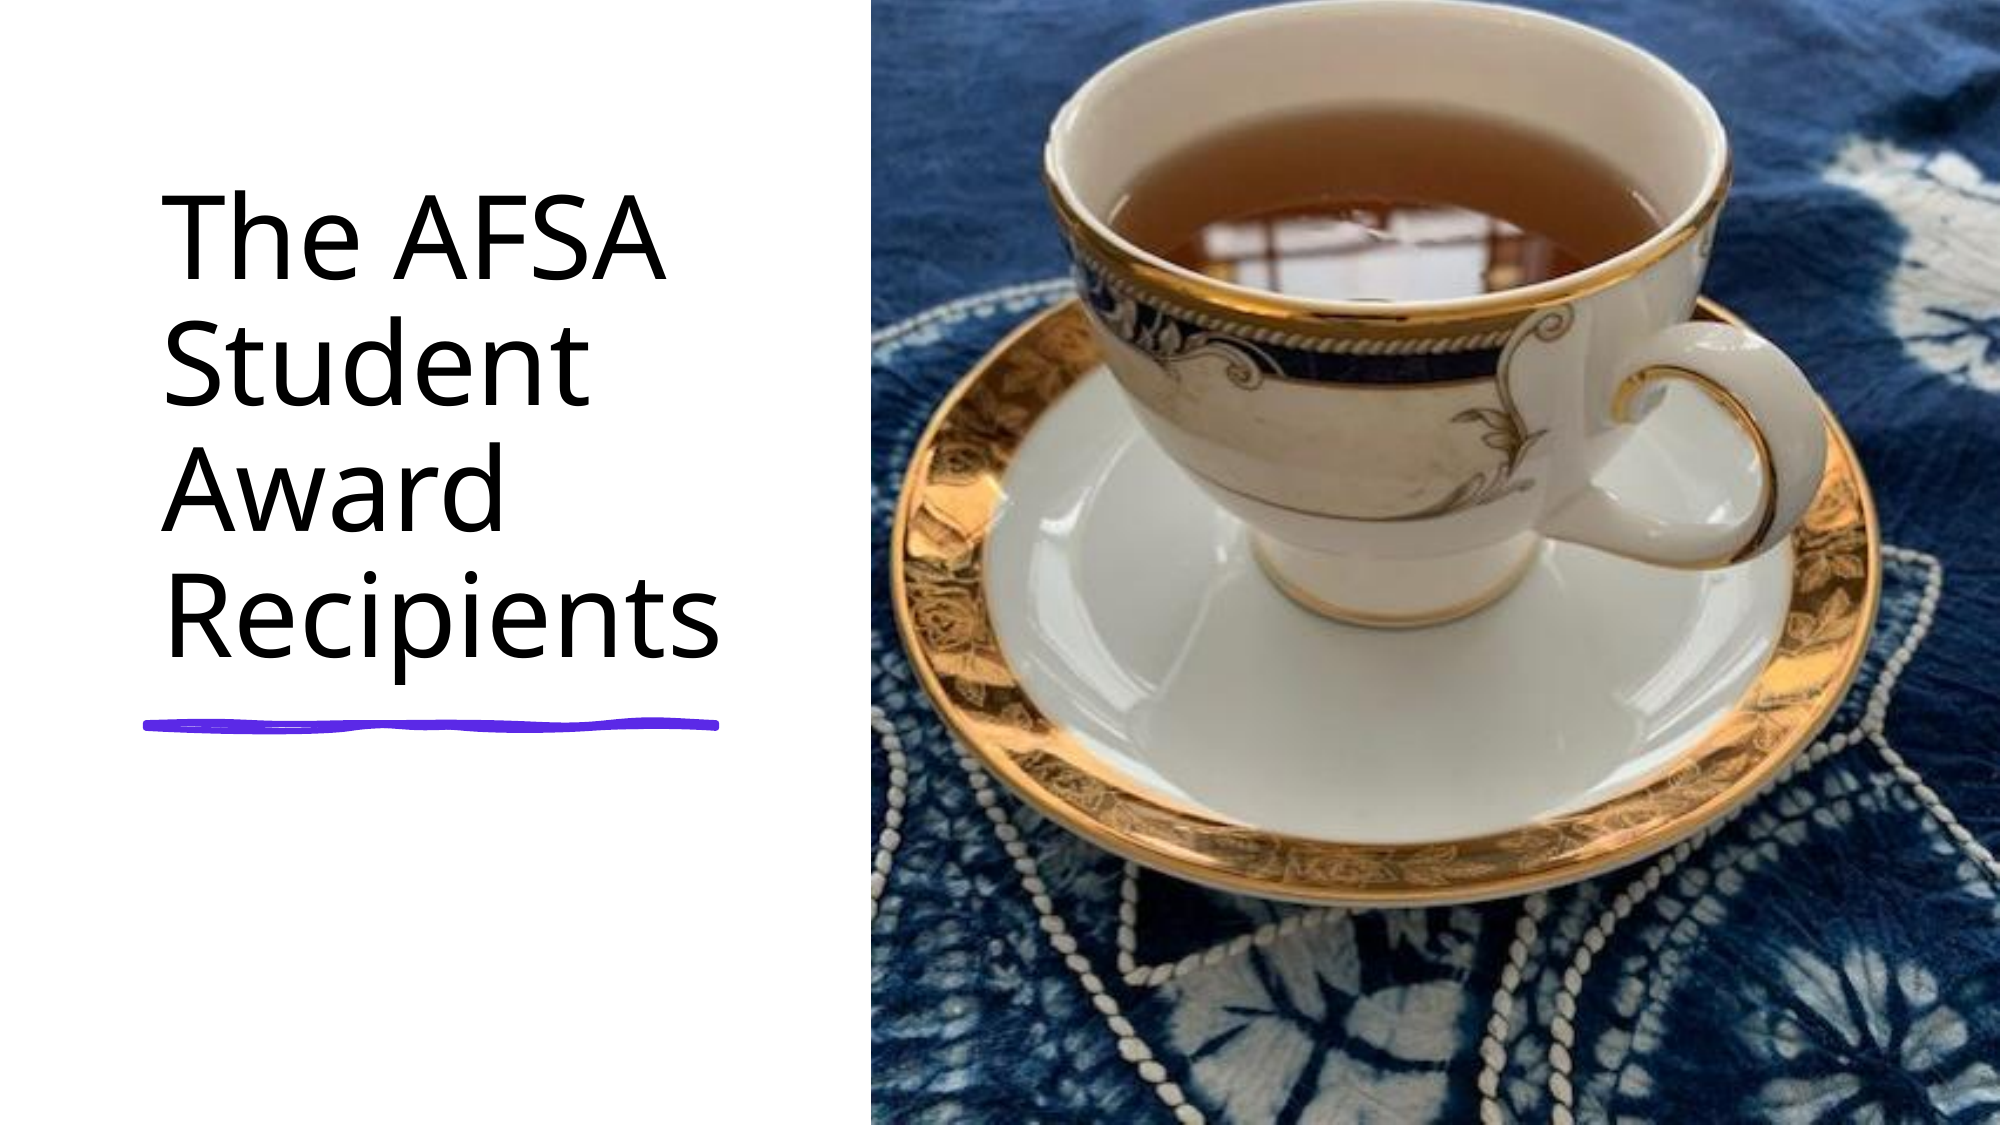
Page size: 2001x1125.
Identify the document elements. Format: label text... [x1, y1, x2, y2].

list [871, 0, 2000, 1125]
text_box [0, 0, 871, 1125]
text_box [144, 719, 718, 733]
title The AFSA Student Award Recipients [146, 104, 759, 690]
